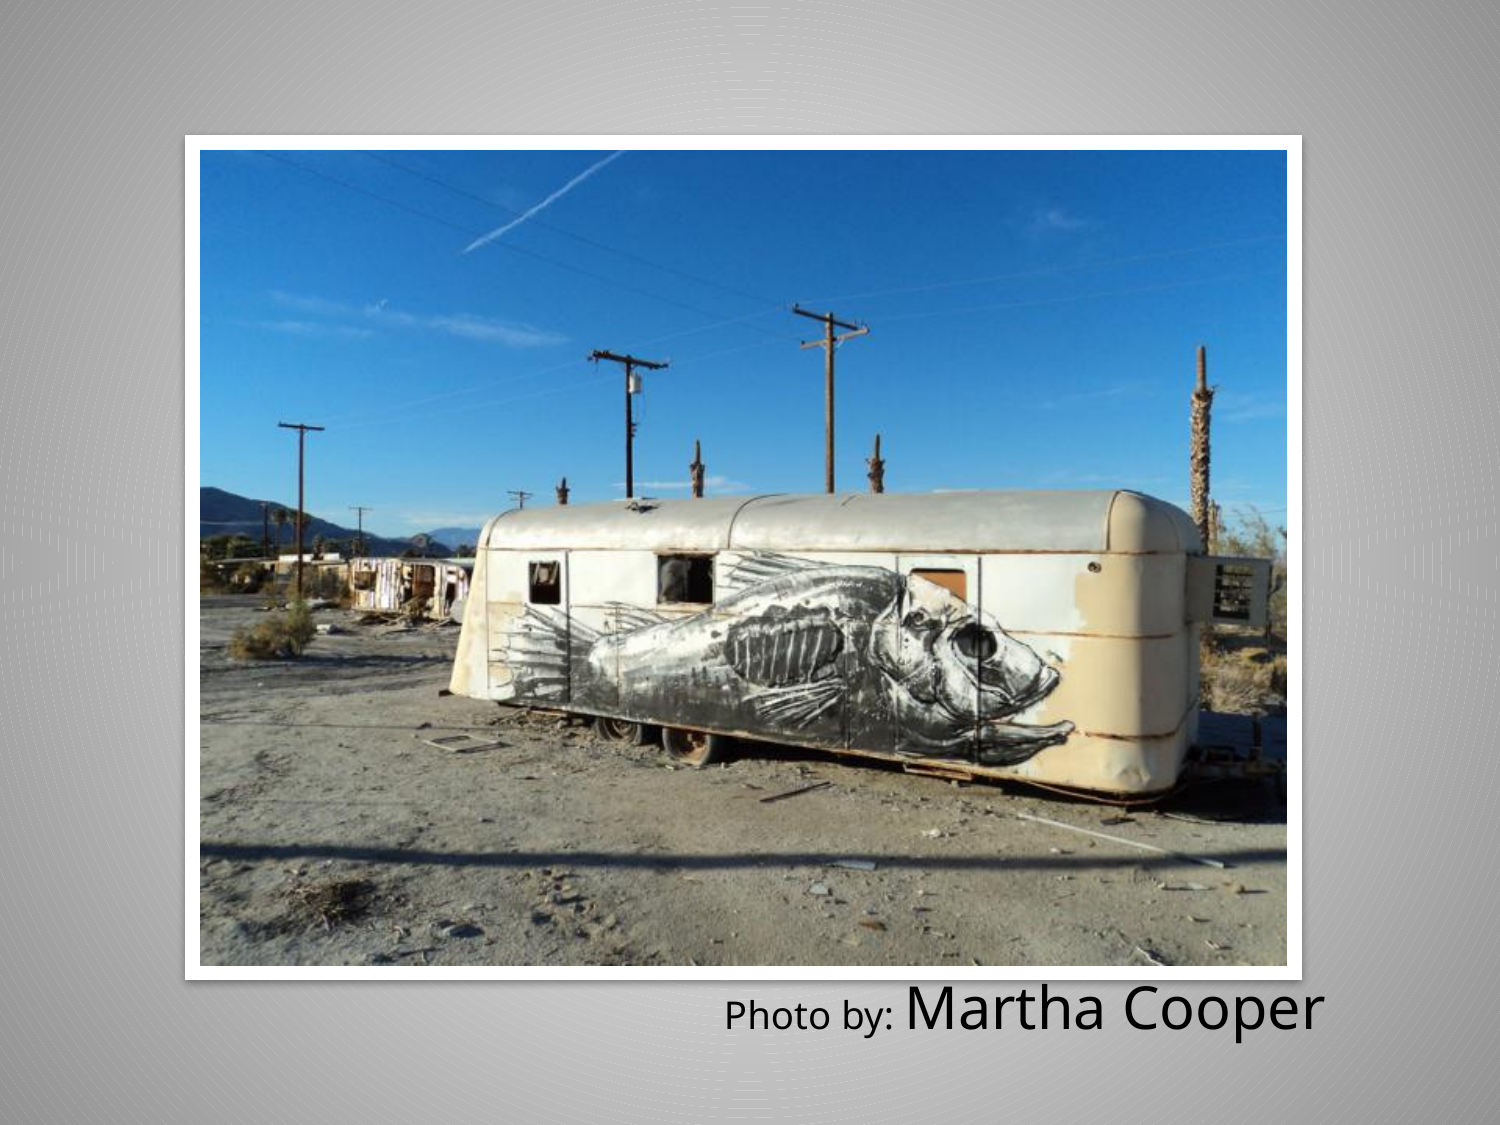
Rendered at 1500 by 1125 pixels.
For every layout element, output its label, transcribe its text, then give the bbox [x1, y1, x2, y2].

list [199, 149, 1288, 966]
title Photo by: Martha Cooper [350, 962, 1500, 1125]
